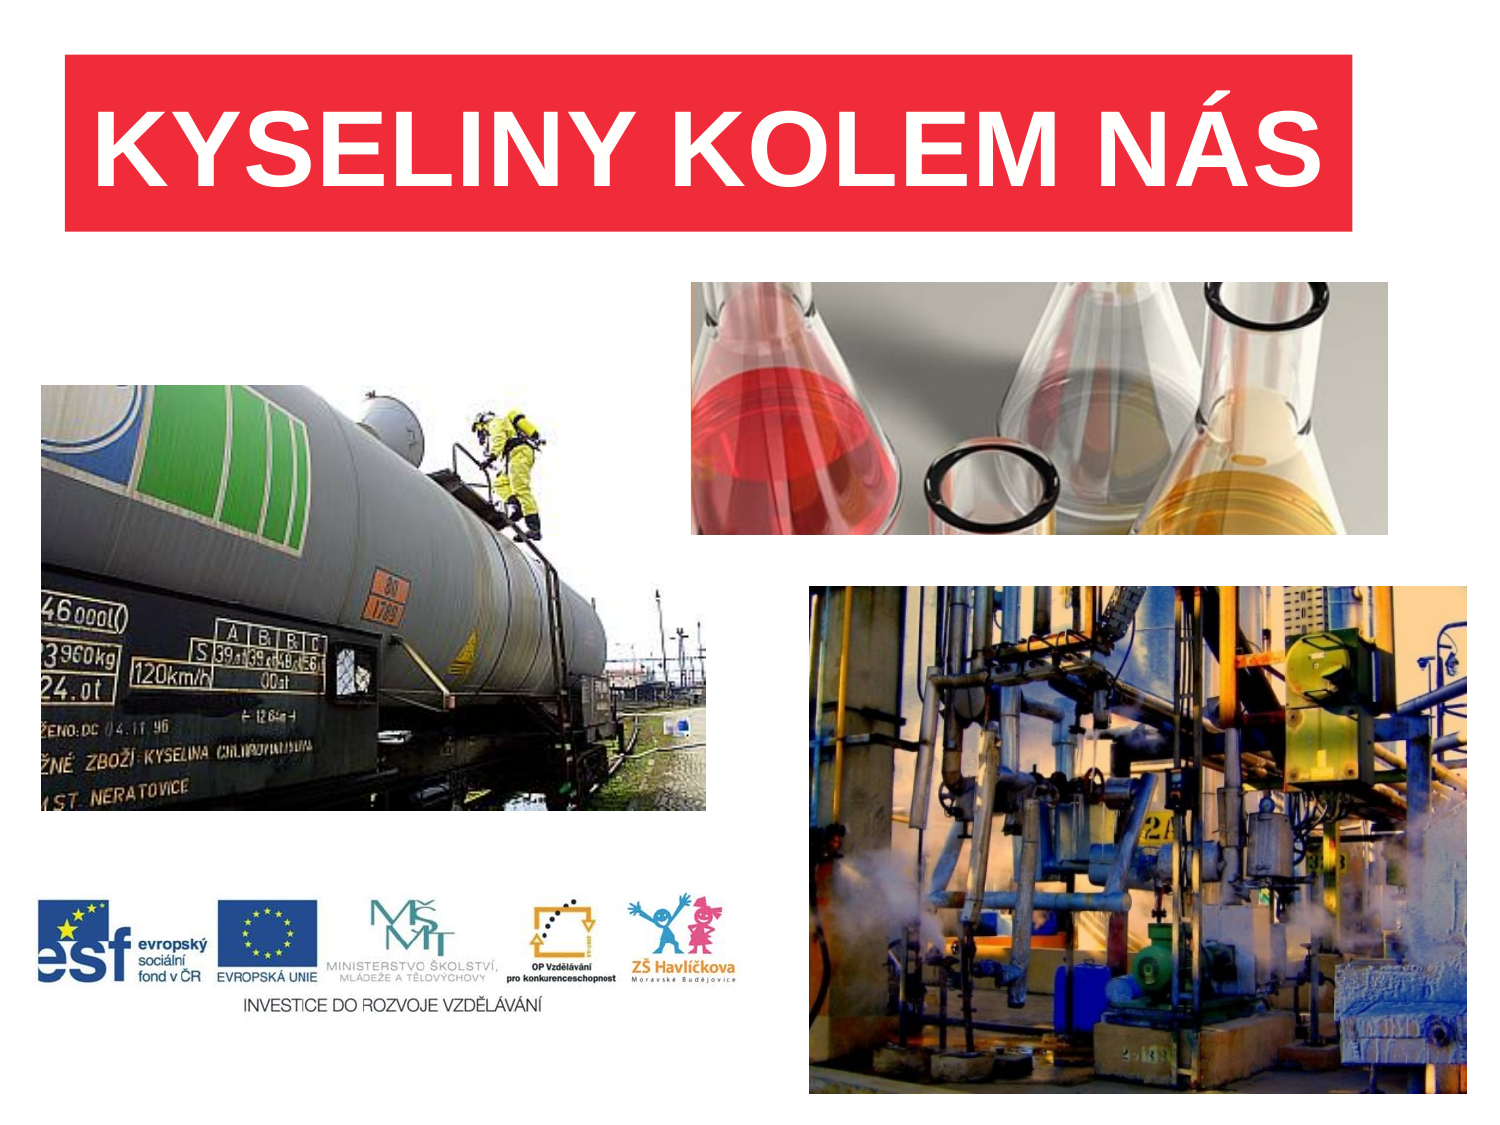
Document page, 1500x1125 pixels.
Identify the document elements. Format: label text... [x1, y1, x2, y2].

picture [0, 869, 788, 1036]
picture [808, 585, 1467, 1095]
picture [41, 282, 1389, 811]
text_box KYSELINY KOLEM NÁS [64, 54, 1353, 232]
